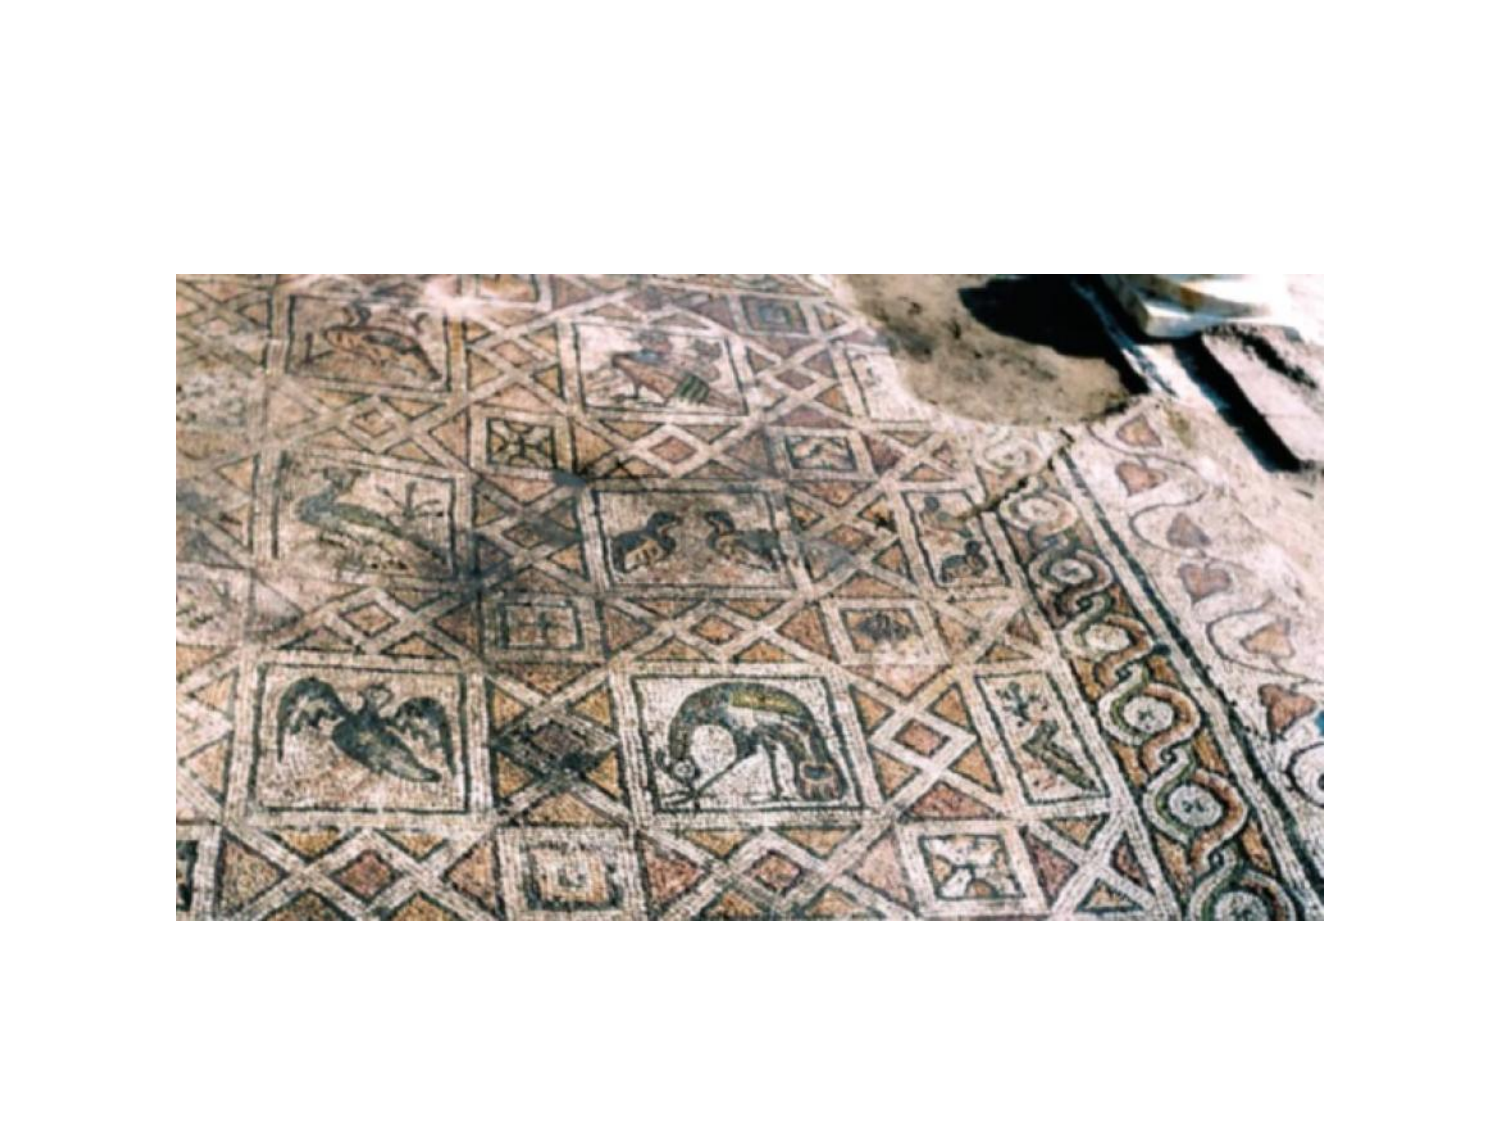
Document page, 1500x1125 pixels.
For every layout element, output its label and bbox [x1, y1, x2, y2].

picture [176, 274, 1324, 921]
